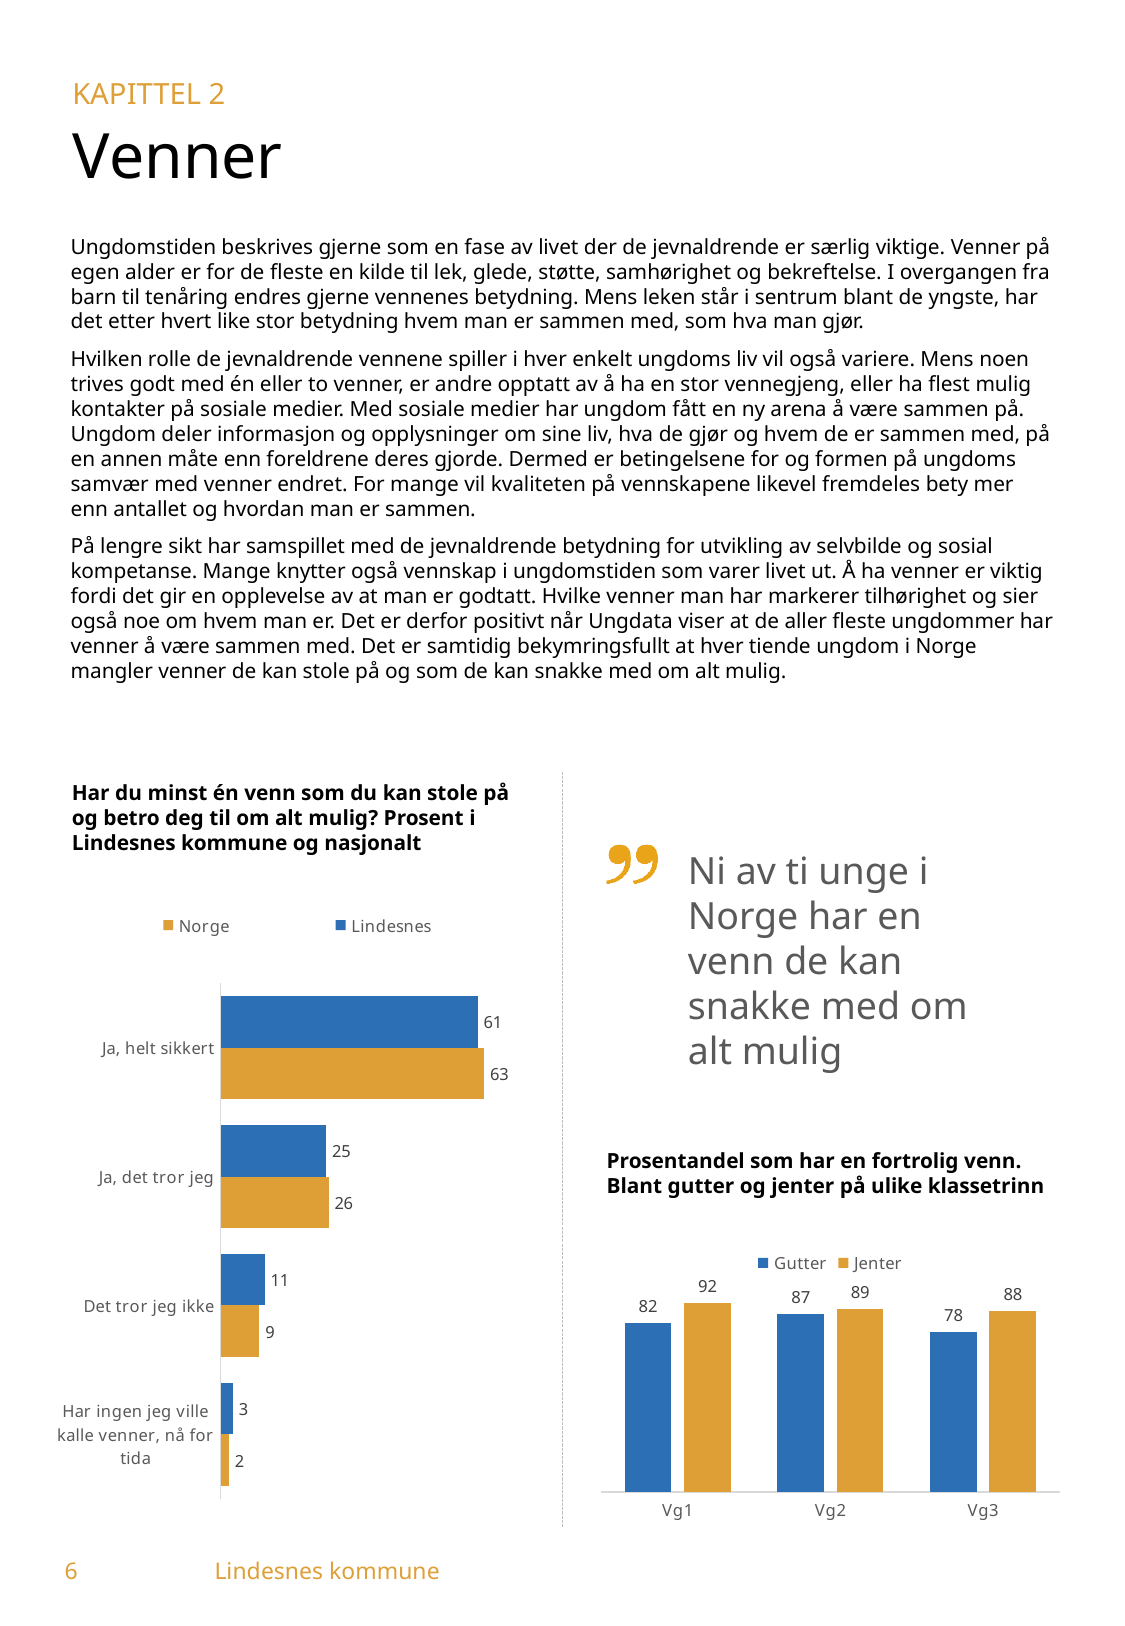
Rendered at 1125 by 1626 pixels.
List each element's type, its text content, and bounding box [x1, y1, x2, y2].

text_box Prosentandel som har en fortrolig venn. Blant gutter og jenter på ulike klassetrinn [591, 1140, 1068, 1206]
text_box Ni av ti unge i Norge har en venn de kan snakke med om alt mulig [669, 839, 1027, 1080]
subtitle Ungdomstiden beskrives gjerne som en fase av livet der de jevnaldrende er særlig viktige. Venner på egen alder er for de fleste en kilde til lek, glede, støtte, samhørighet og bekreftelse. I overgangen fra barn til tenåring endres gjerne vennenes betydning. Mens leken står i sentrum blant de yngste, har det etter hvert like stor betydning hvem man er sammen med, som hva man gjør. Hvilken rolle de jevnaldrende vennene spiller i hver enkelt ungdoms liv vil også variere. Mens noen trives godt med én eller to venner, er andre opptatt av å ha en stor vennegjeng, eller ha flest mulig kontakter på sosiale medier. Med sosiale medier har ungdom fått en ny arena å være sammen på. Ungdom deler informasjon og opplysninger om sine liv, hva de gjør og hvem de er sammen med, på en annen måte enn foreldrene deres gjorde. Dermed er betingelsene for og formen på ungdoms samvær med venner endret. For mange vil kvaliteten på vennskapene likevel fremdeles bety mer enn antallet og hvordan man er sammen. På lengre sikt har samspillet med de jevnaldrende betydning for utvikling av selvbilde og sosial kompetanse. Mange knytter også vennskap i ungdomstiden som varer livet ut. Å ha venner er viktig fordi det gir en opplevelse av at man er godtatt. Hvilke venner man har markerer tilhørighet og sier også noe om hvem man er. Det er derfor positivt når Ungdata viser at de aller fleste ungdommer har venner å være sammen med. Det er samtidig bekymringsfullt at hver tiende ungdom i Norge mangler venner de kan stole på og som de kan snakke med om alt mulig. [55, 225, 1070, 710]
chart [591, 1234, 1069, 1528]
chart [57, 891, 533, 1528]
picture [600, 839, 661, 889]
text_box KAPITTEL 2 [57, 68, 1067, 118]
text_box Har du minst én venn som du kan stole på og betro deg til om alt mulig? Prosent i Lindesnes kommune og nasjonalt [57, 772, 533, 862]
text_box 6 Lindesnes kommune [49, 1549, 1049, 1592]
text_box Venner [57, 89, 1072, 228]
